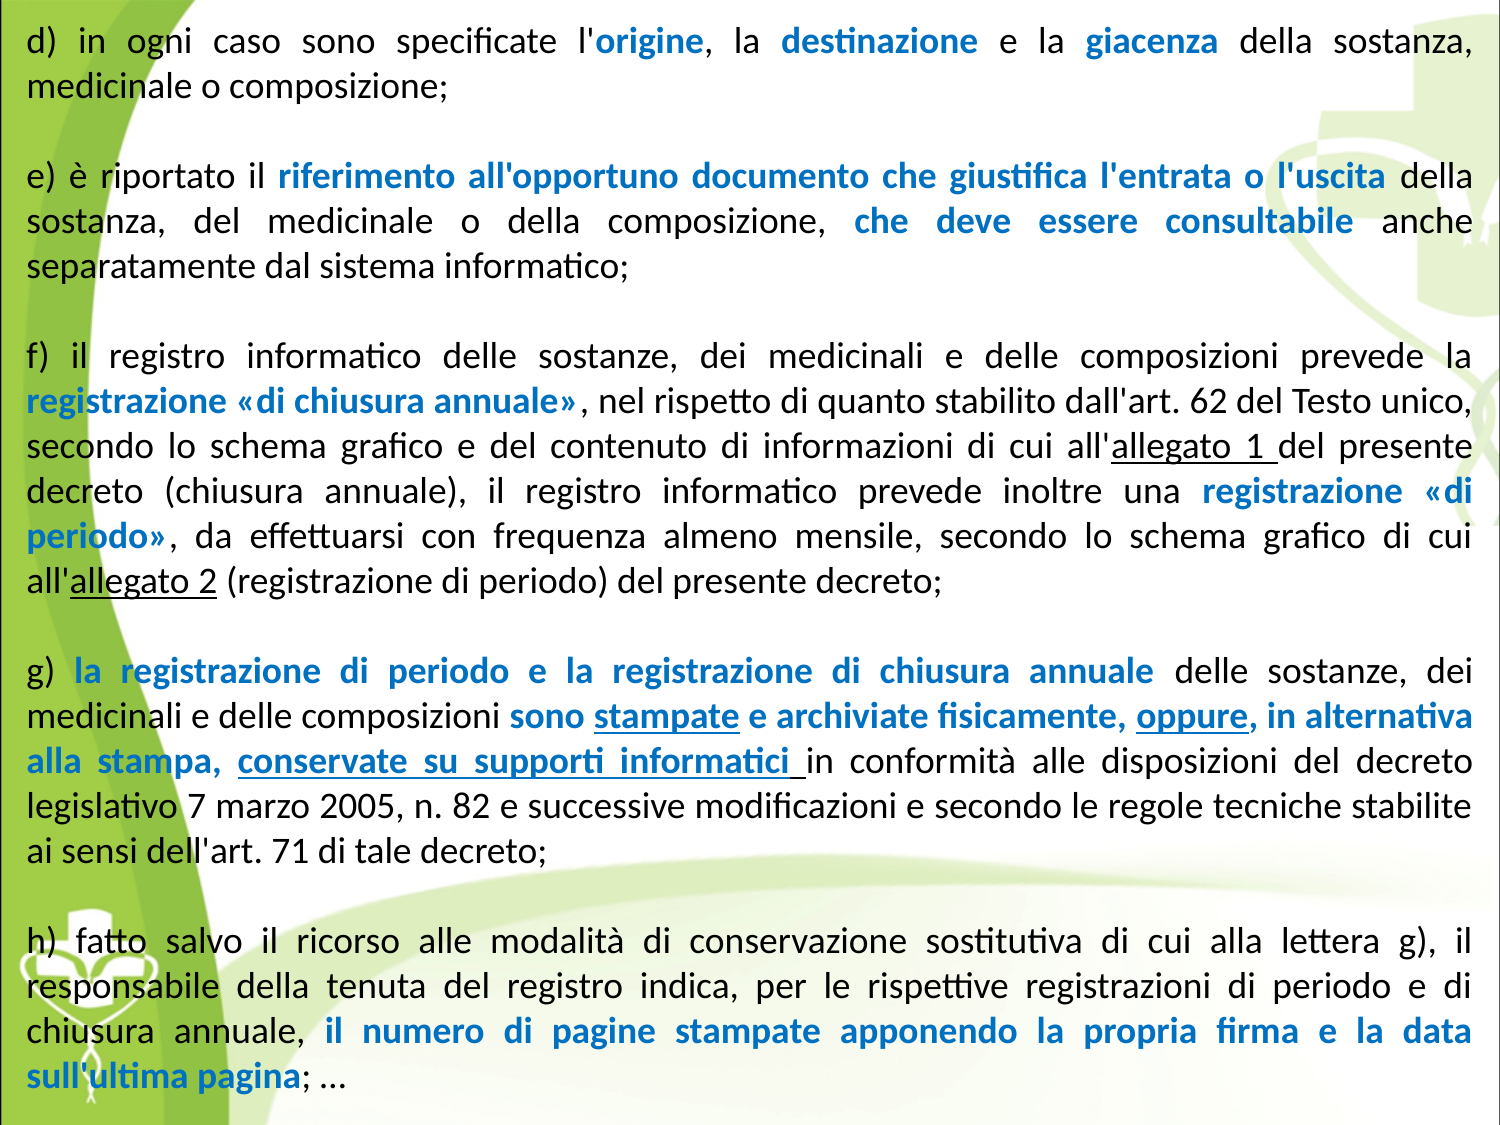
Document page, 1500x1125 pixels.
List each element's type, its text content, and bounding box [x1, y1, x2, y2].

text_box d) in ogni caso sono specificate l'origine, la destinazione e la giacenza della sostanza, medicinale o composizione; e) è riportato il riferimento all'opportuno documento che giustifica l'entrata o l'uscita della sostanza, del medicinale o della composizione, che deve essere consultabile anche separatamente dal sistema informatico; f) il registro informatico delle sostanze, dei medicinali e delle composizioni prevede la registrazione «di chiusura annuale», nel rispetto di quanto stabilito dall'art. 62 del Testo unico, secondo lo schema grafico e del contenuto di informazioni di cui all'allegato 1 del presente decreto (chiusura annuale), il registro informatico prevede inoltre una registrazione «di periodo», da effettuarsi con frequenza almeno mensile, secondo lo schema grafico di cui all'allegato 2 (registrazione di periodo) del presente decreto; g) la registrazione di periodo e la registrazione di chiusura annuale delle sostanze, dei medicinali e delle composizioni sono stampate e archiviate fisicamente, oppure, in alternativa alla stampa, conservate su supporti informatici in conformità alle disposizioni del decreto legislativo 7 marzo 2005, n. 82 e successive modificazioni e secondo le regole tecniche stabilite ai sensi dell'art. 71 di tale decreto; h) fatto salvo il ricorso alle modalità di conservazione sostitutiva di cui alla lettera g), il responsabile della tenuta del registro indica, per le rispettive registrazioni di periodo e di chiusura annuale, il numero di pagine stampate apponendo la propria firma e la data sull'ultima pagina; … [11, 9, 1489, 1104]
picture [0, 0, 1500, 1125]
